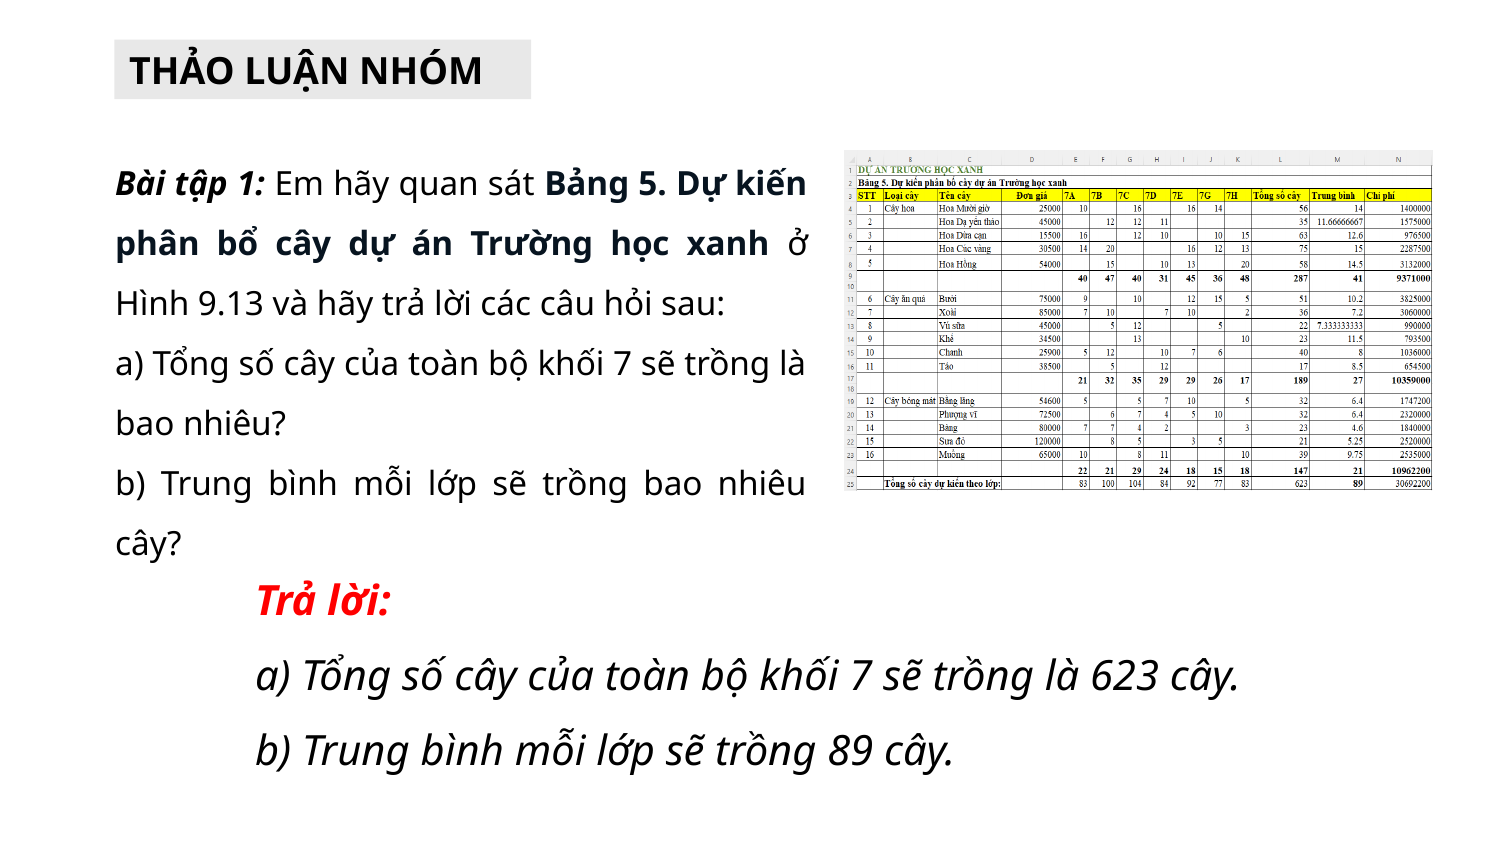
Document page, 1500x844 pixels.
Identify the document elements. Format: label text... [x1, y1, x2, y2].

text_box THẢO LUẬN NHÓM [114, 39, 532, 100]
text_box Trả lời: a) Tổng số cây của toàn bộ khối 7 sẽ trồng là 623 cây. b) Trung bình mỗi lớp sẽ trồng 89 cây. [240, 541, 1500, 782]
text_box Bài tập 1: Em hãy quan sát Bảng 5. Dự kiến phân bổ cây dự án Trường học xanh ở Hình 9.13 và hãy trả lời các câu hỏi sau: a) Tổng số cây của toàn bộ khối 7 sẽ trồng là bao nhiêu? b) Trung bình mỗi lớp sẽ trồng bao nhiêu cây? [100, 135, 823, 570]
picture [843, 150, 1434, 492]
